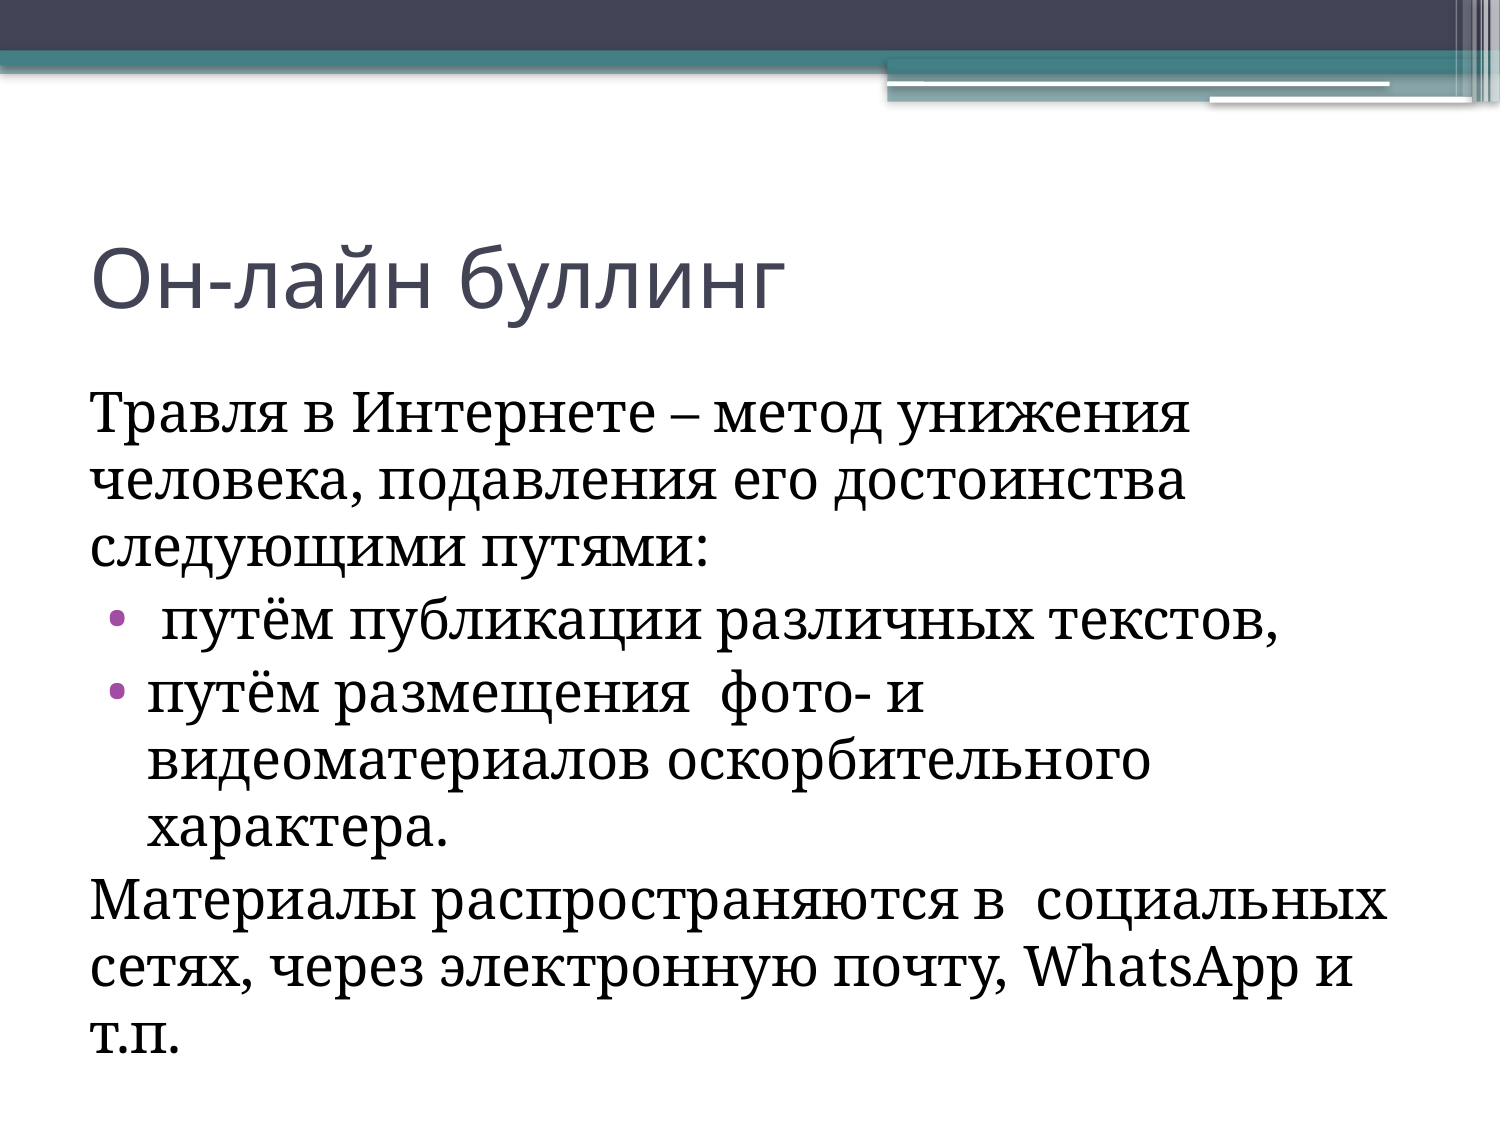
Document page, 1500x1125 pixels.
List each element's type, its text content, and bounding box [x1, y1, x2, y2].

title Он-лайн буллинг [75, 187, 1425, 363]
list Травля в Интернете – метод унижения человека, подавления его достоинства следующими путями: путём публикации различных текстов, путём размещения фото- и видеоматериалов оскорбительного характера. Материалы распространяются в социальных сетях, через электронную почту, WhatsApp и т.п. [75, 368, 1425, 1079]
